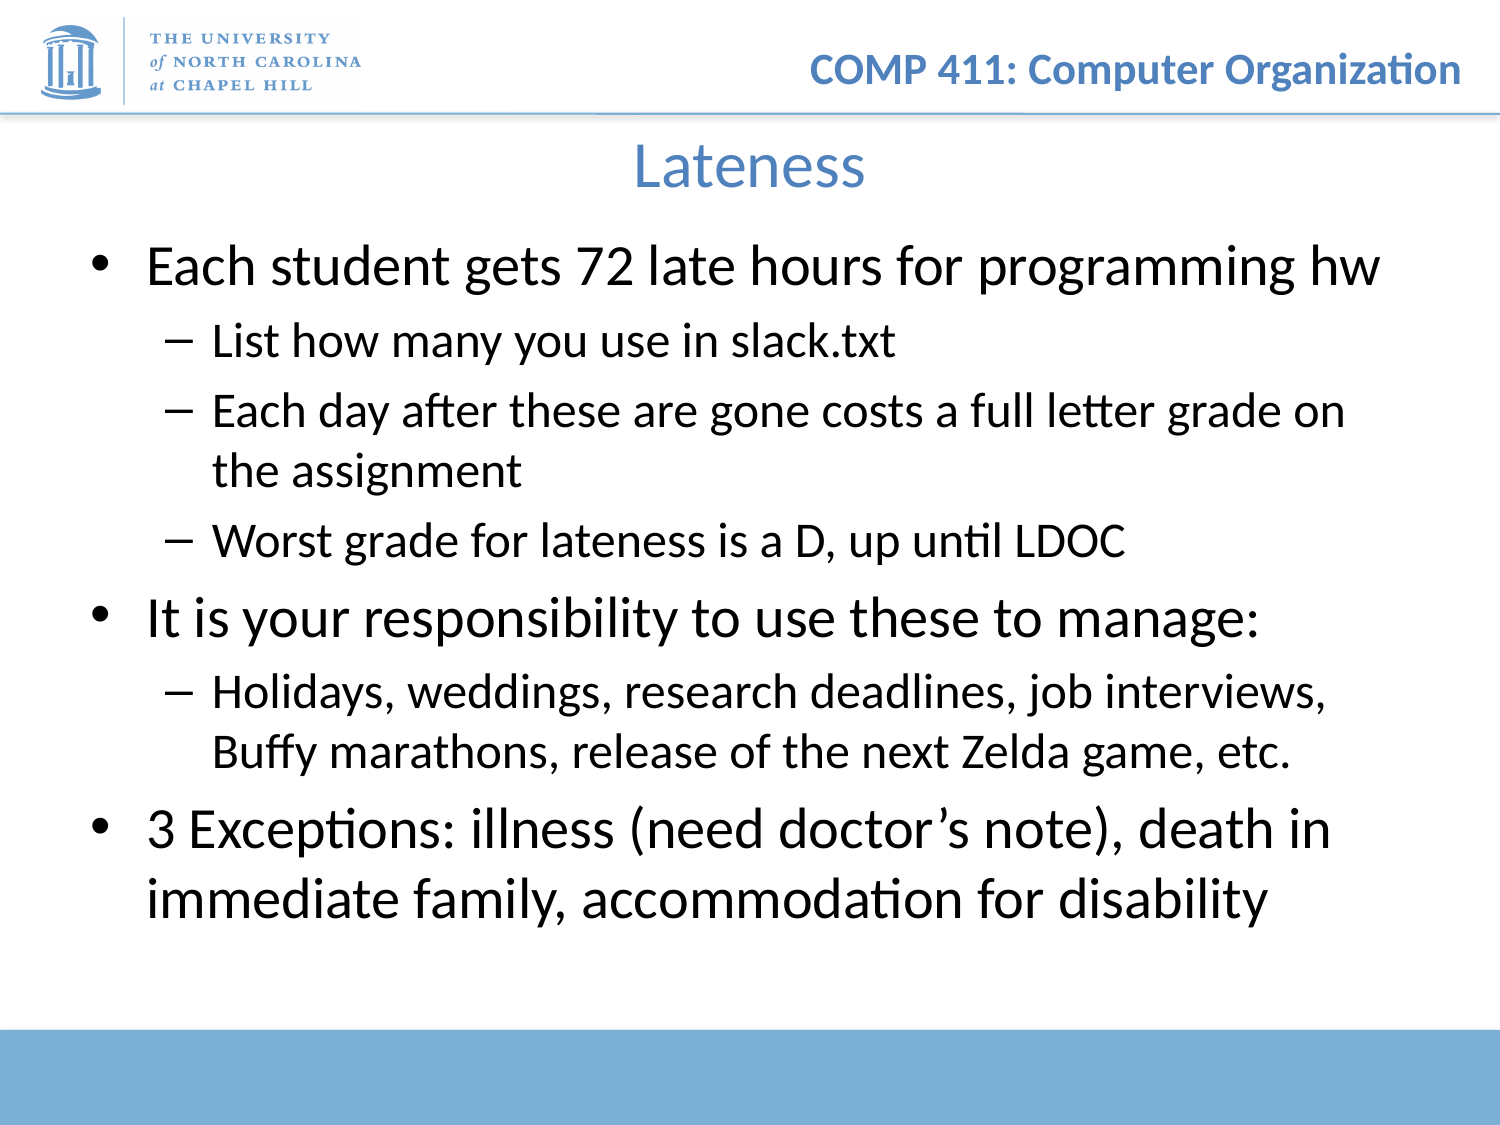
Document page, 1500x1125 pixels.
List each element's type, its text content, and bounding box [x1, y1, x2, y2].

list Each student gets 72 late hours for programming hw List how many you use in slack.txt Each day after these are gone costs a full letter grade on the assignment Worst grade for lateness is a D, up until LDOC It is your responsibility to use these to manage: Holidays, weddings, research deadlines, job interviews, Buffy marathons, release of the next Zelda game, etc. 3 Exceptions: illness (need doctor’s note), death in immediate family, accommodation for disability [75, 219, 1425, 1024]
picture [41, 17, 361, 105]
title Lateness [0, 113, 1500, 209]
